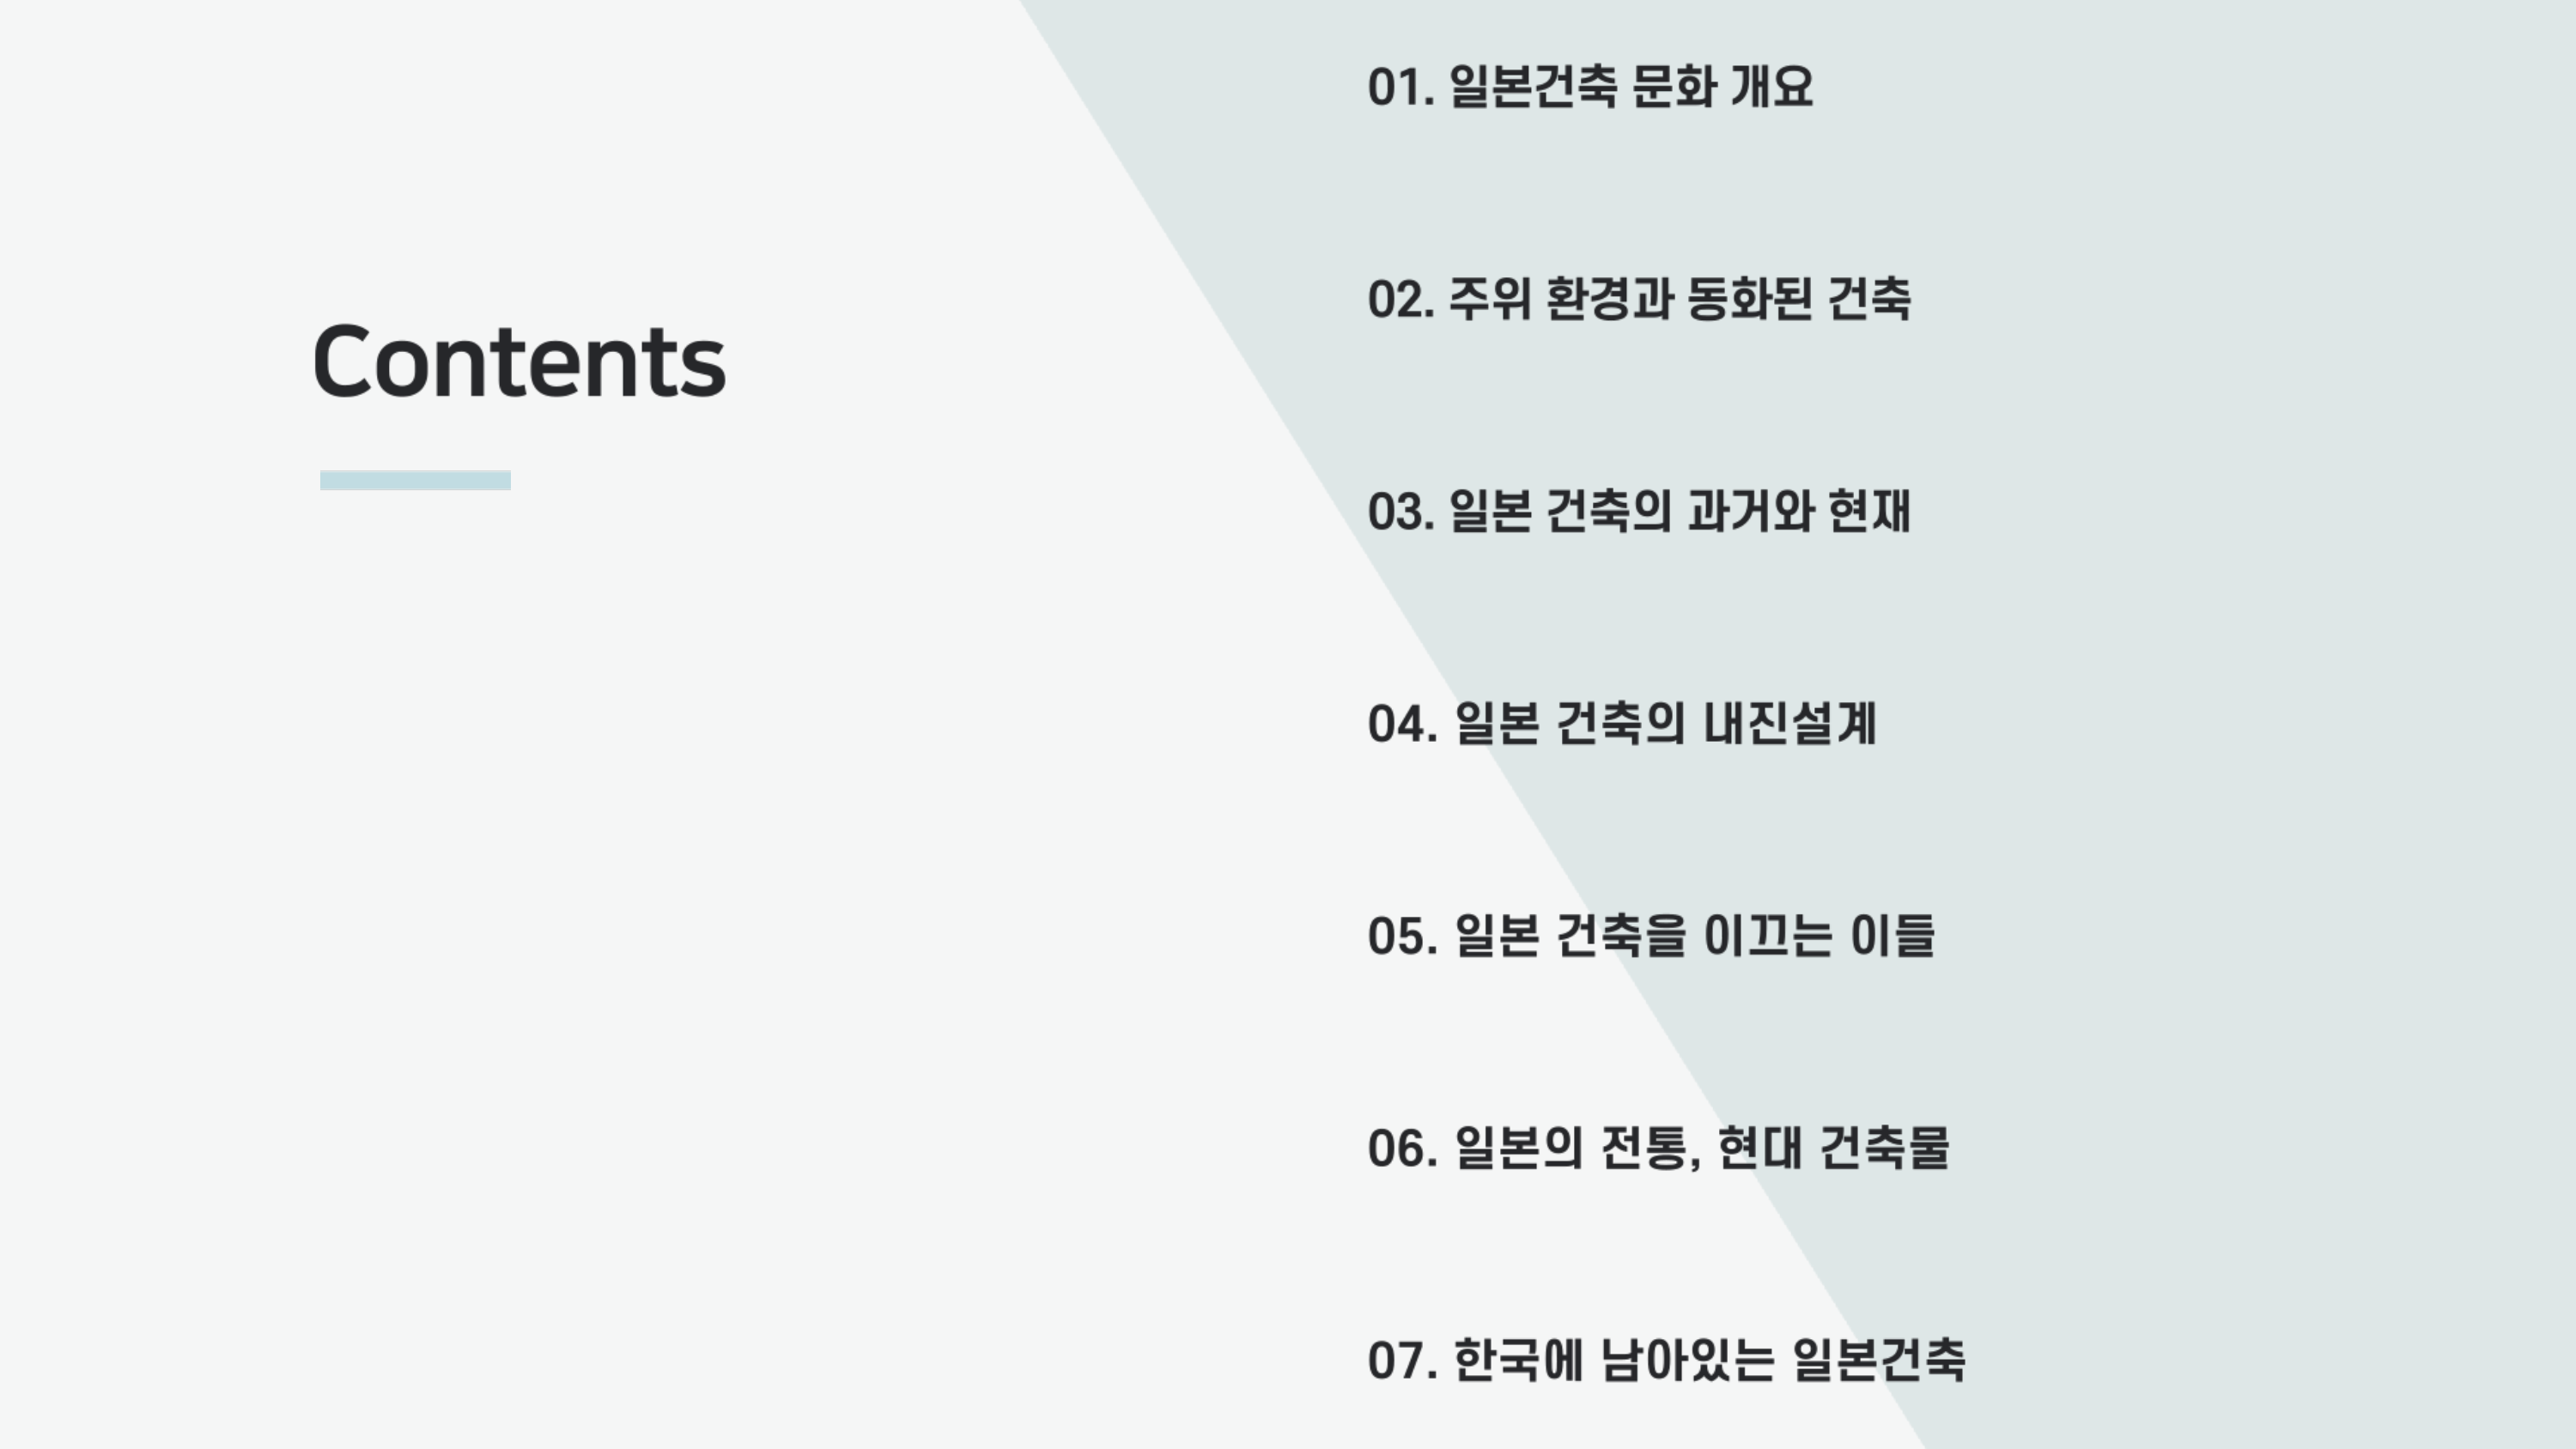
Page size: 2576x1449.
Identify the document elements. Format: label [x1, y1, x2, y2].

picture [1022, 0, 1990, 1416]
text_box [320, 445, 512, 516]
picture [295, 282, 778, 443]
text_box [1458, 0, 2576, 1449]
